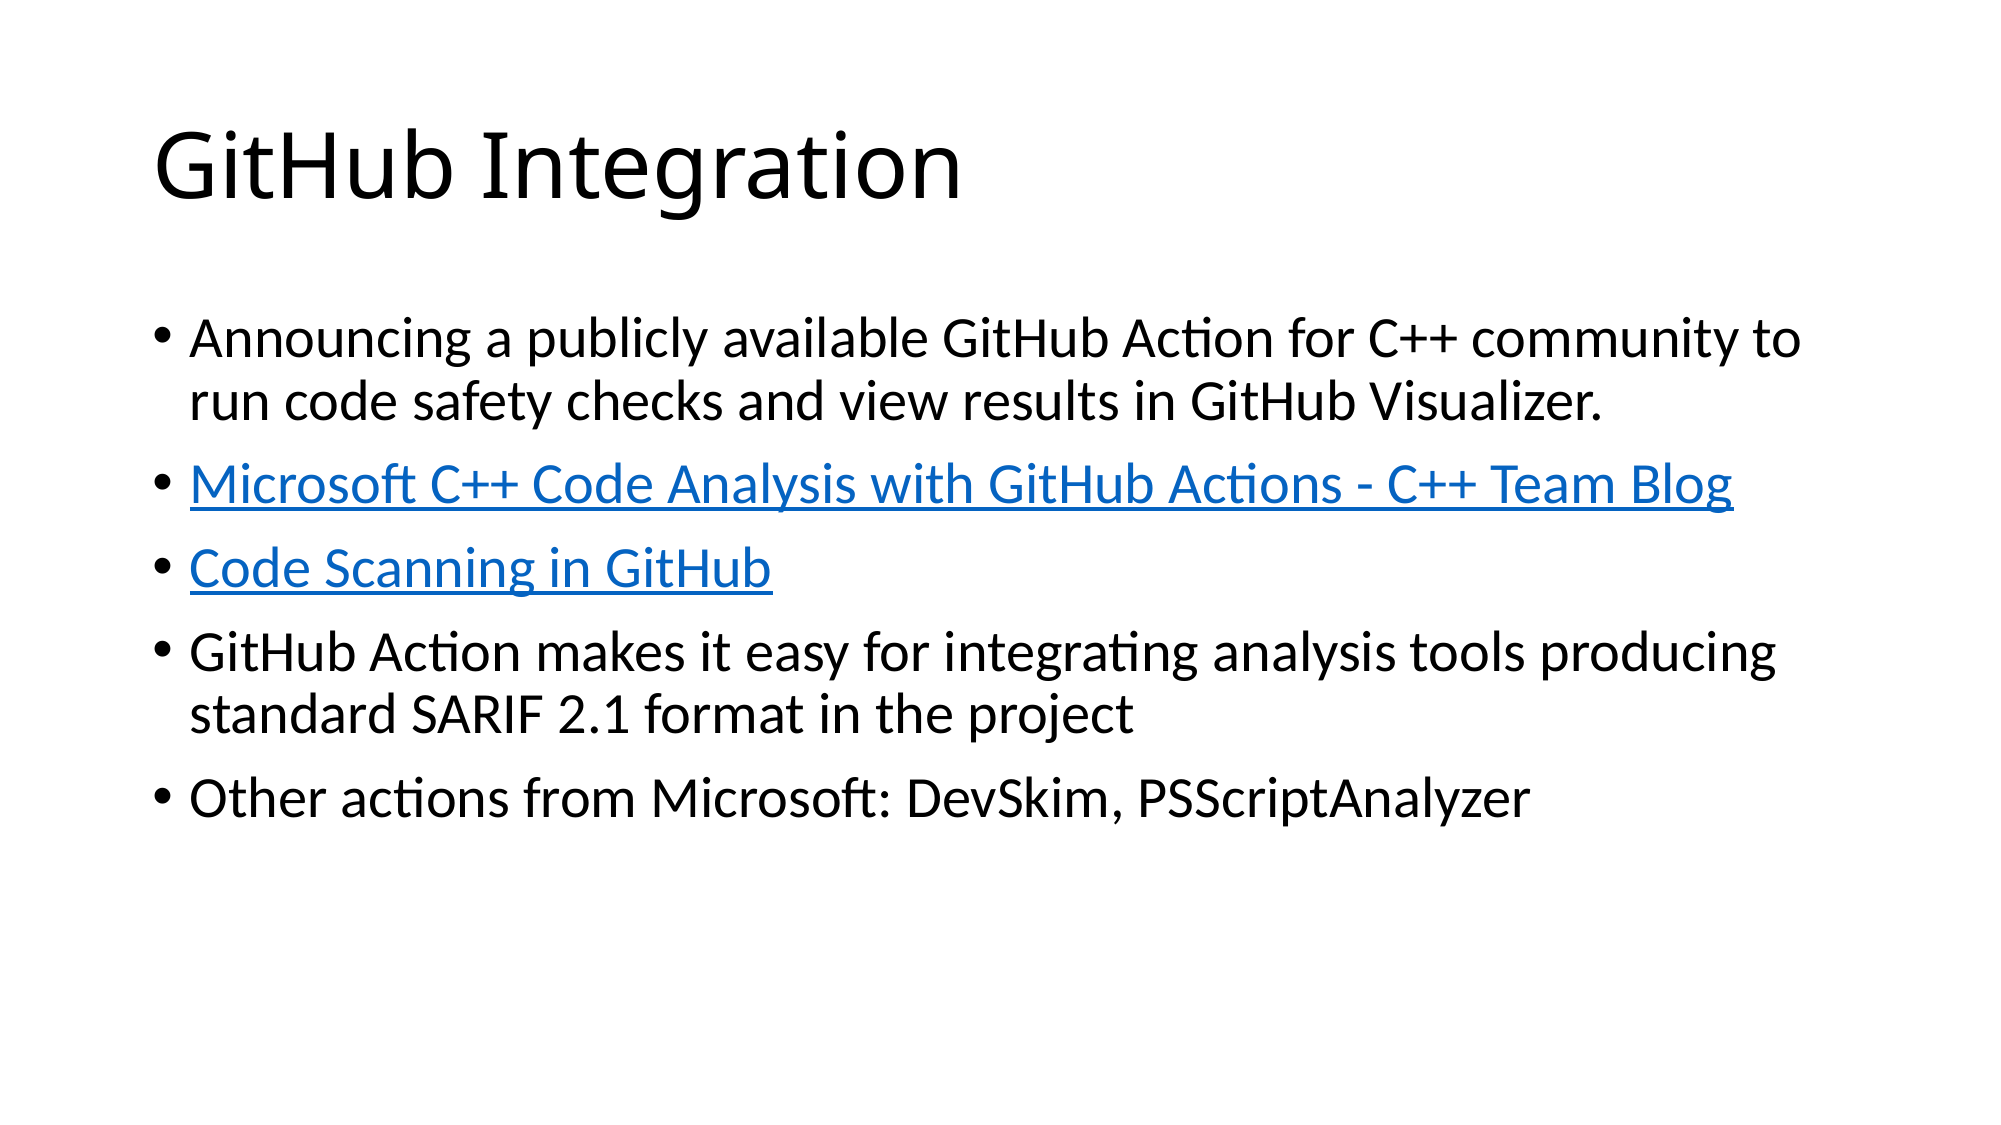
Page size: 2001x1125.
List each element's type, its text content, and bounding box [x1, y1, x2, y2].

title GitHub Integration [137, 59, 1863, 278]
list Announcing a publicly available GitHub Action for C++ community to run code safety checks and view results in GitHub Visualizer. Microsoft C++ Code Analysis with GitHub Actions - C++ Team Blog Code Scanning in GitHub GitHub Action makes it easy for integrating analysis tools producing standard SARIF 2.1 format in the project Other actions from Microsoft: DevSkim, PSScriptAnalyzer [137, 299, 1863, 1014]
